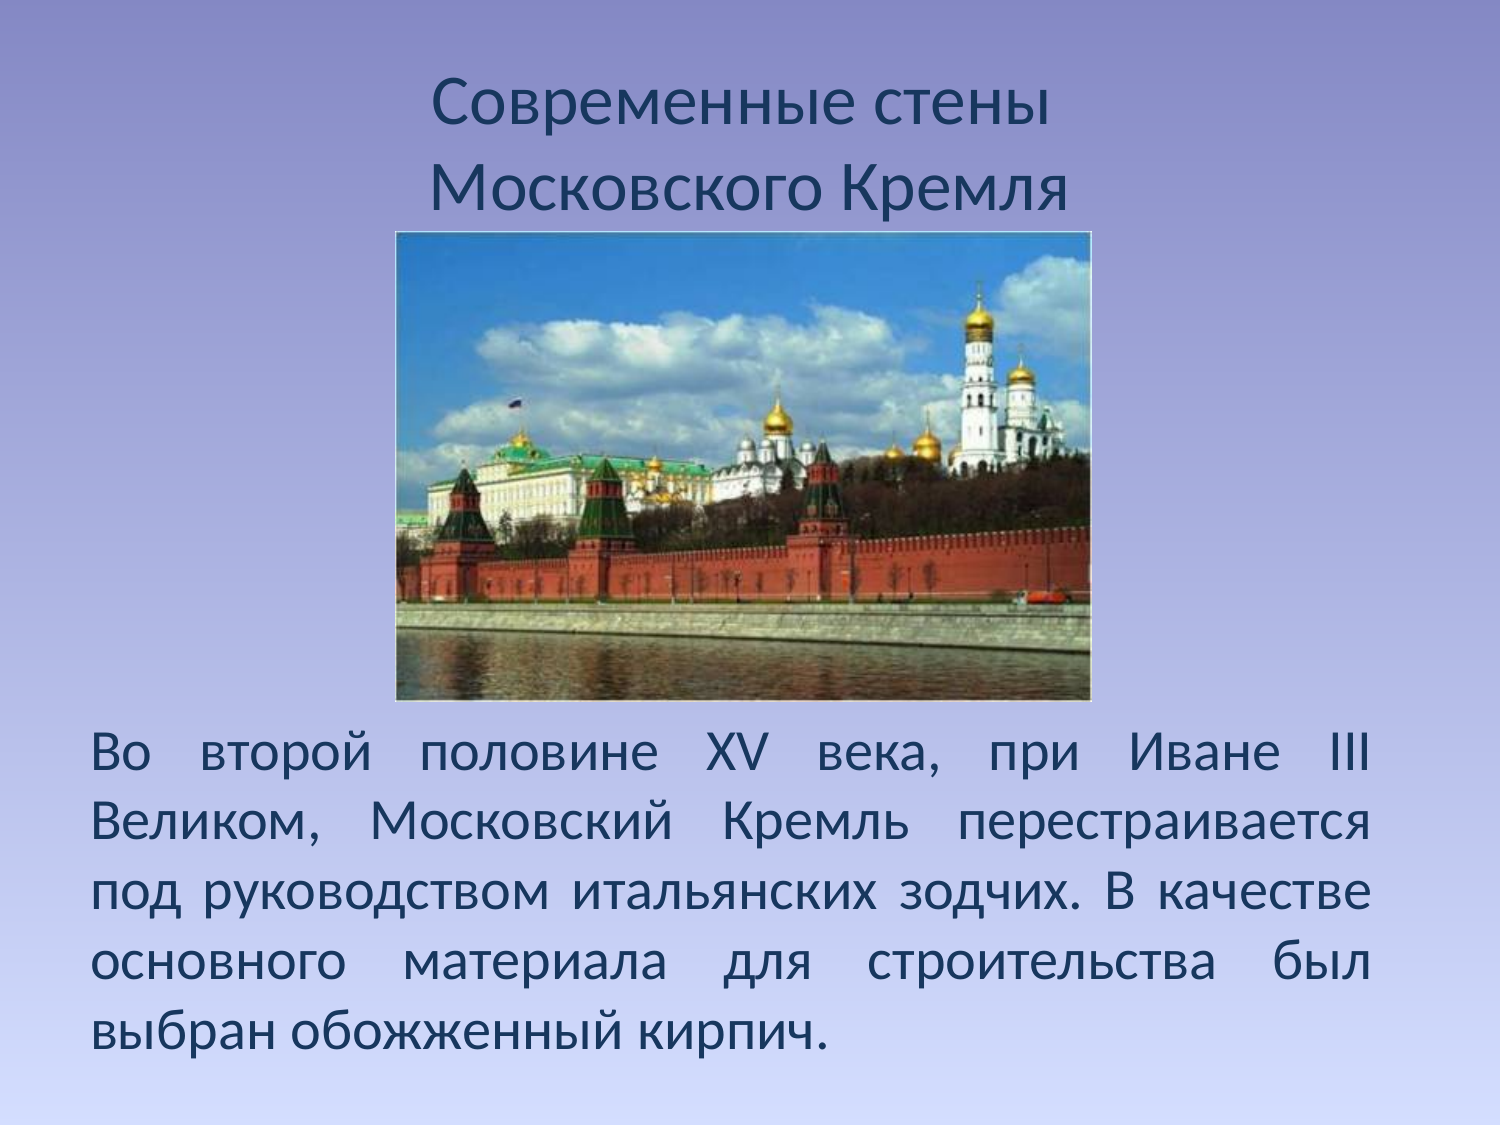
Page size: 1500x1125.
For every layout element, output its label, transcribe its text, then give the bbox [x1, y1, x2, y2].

picture [395, 231, 1092, 702]
list Во второй половине XV века, при Иване III Великом, Московский Кремль перестраивается под руководством итальянских зодчих. В качестве основного материала для строительства был выбран обожженный кирпич. [75, 704, 1388, 1071]
title Современные стены Московского Кремля [75, 45, 1425, 233]
